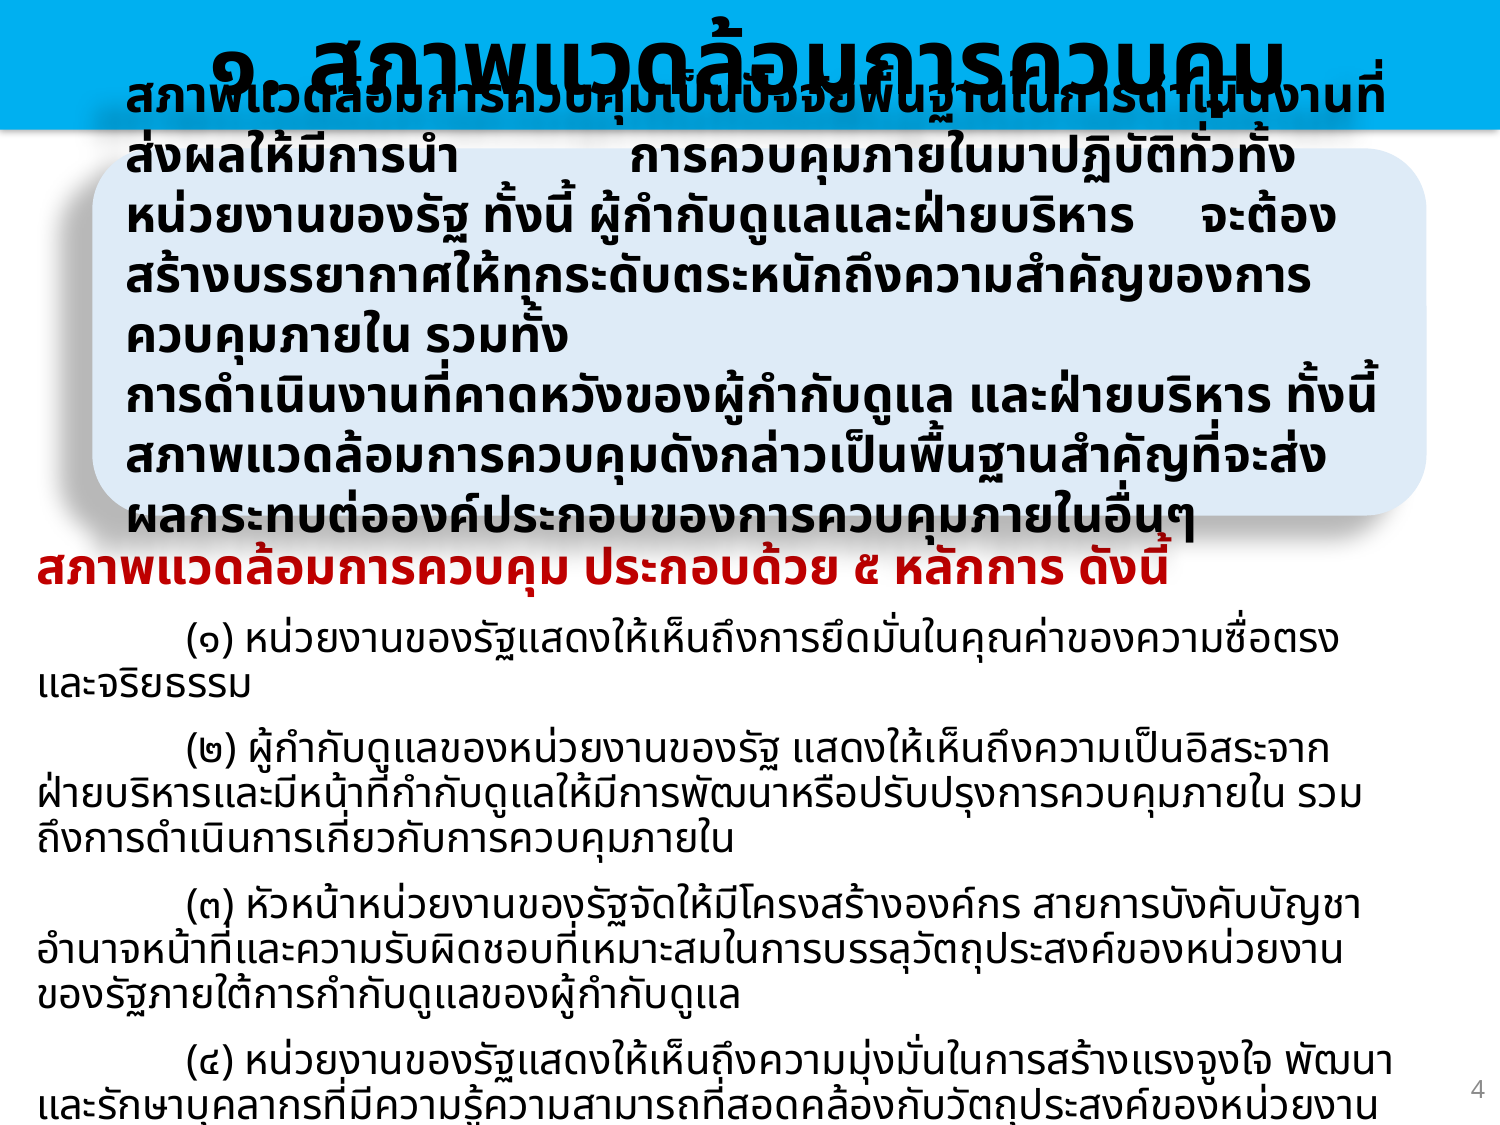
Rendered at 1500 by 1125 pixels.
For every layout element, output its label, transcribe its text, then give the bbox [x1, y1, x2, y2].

list สภาพแวดล้อมการควบคุม ประกอบด้วย ๕ หลักการ ดังนี้ (๑) หน่วยงานของรัฐแสดงให้เห็นถึงการยึดมั่นในคุณค่าของความซื่อตรงและจริยธรรม (๒) ผู้กำกับดูแลของหน่วยงานของรัฐ แสดงให้เห็นถึงความเป็นอิสระจากฝ่ายบริหารและมีหน้าที่กำกับดูแลให้มีการพัฒนาหรือปรับปรุงการควบคุมภายใน รวมถึงการดำเนินการเกี่ยวกับการควบคุมภายใน (๓) หัวหน้าหน่วยงานของรัฐจัดให้มีโครงสร้างองค์กร สายการบังคับบัญชา อำนาจหน้าที่และความรับผิดชอบที่เหมาะสมในการบรรลุวัตถุประสงค์ของหน่วยงานของรัฐภายใต้การกำกับดูแลของผู้กำกับดูแล (๔) หน่วยงานของรัฐแสดงให้เห็นถึงความมุ่งมั่นในการสร้างแรงจูงใจ พัฒนาและรักษาบุคลากรที่มีความรู้ความสามารถที่สอดคล้องกับวัตถุประสงค์ของหน่วยงานของรัฐ (๕) หน่วยงานของรัฐกำหนดให้บุคลากรมีหน้าที่และความรับผิดชอบต่อผลการปฏิบัติงานตามระบบการควบคุมภายใน เพื่อให้บรรลุวัตถุประสงค์ของหน่วยงานของรัฐ [21, 533, 1413, 1103]
title ๑. สภาพแวดล้อมการควบคุม [0, 0, 1500, 130]
text_box สภาพแวดล้อมการควบคุมเป็นปัจจัยพื้นฐานในการดำเนินงานที่ส่งผลให้มีการนำ การควบคุมภายในมาปฏิบัติทั่วทั้งหน่วยงานของรัฐ ทั้งนี้ ผู้กำกับดูแลและฝ่ายบริหาร จะต้องสร้างบรรยากาศให้ทุกระดับตระหนักถึงความสำคัญของการควบคุมภายใน รวมทั้ง การดำเนินงานที่คาดหวังของผู้กำกับดูแล และฝ่ายบริหาร ทั้งนี้ สภาพแวดล้อมการควบคุมดังกล่าวเป็นพื้นฐานสำคัญที่จะส่งผลกระทบต่อองค์ประกอบของการควบคุมภายในอื่นๆ [91, 147, 1428, 517]
slide_number 4 [1162, 1060, 1500, 1121]
